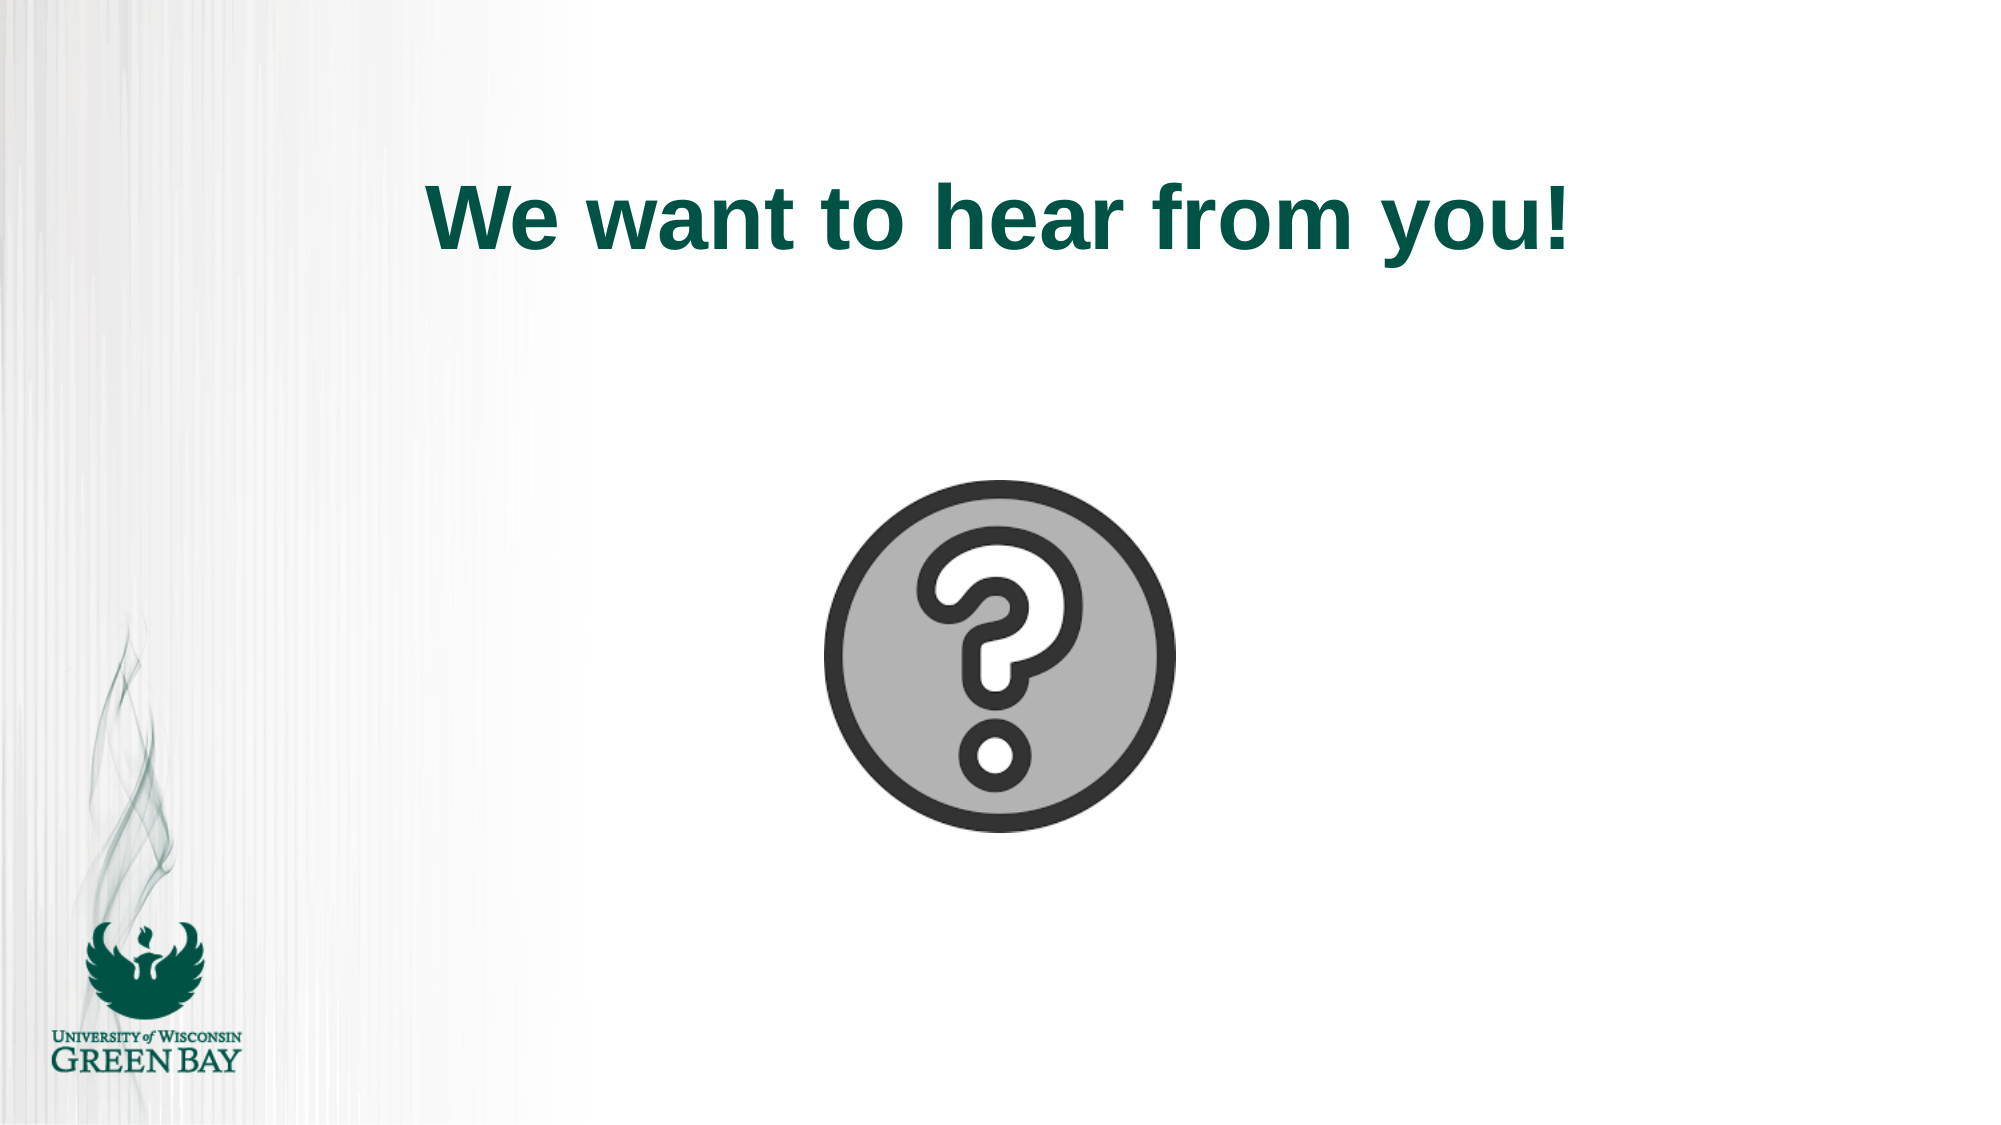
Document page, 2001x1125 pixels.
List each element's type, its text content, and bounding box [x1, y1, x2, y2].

picture [0, 0, 2001, 1125]
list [824, 480, 1176, 833]
title We want to hear from you! [137, 59, 1863, 278]
